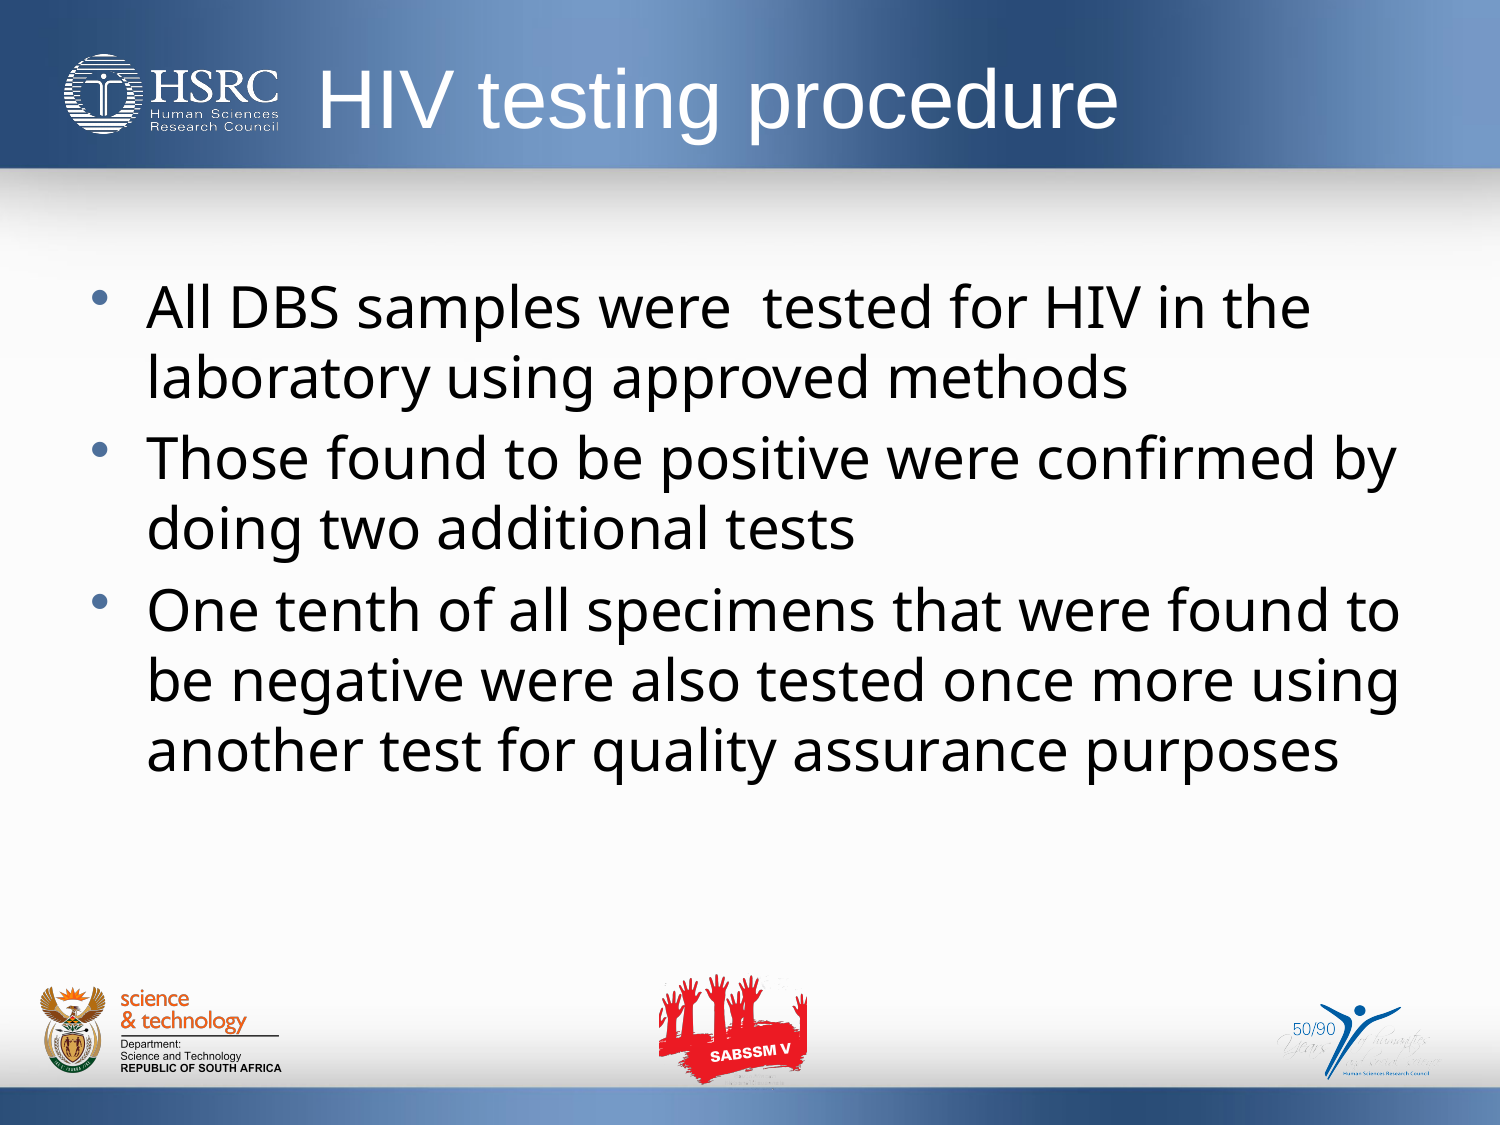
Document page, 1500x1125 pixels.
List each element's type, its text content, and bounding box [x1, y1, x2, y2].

picture [0, 0, 1500, 1125]
list All DBS samples were tested for HIV in the laboratory using approved methods Those found to be positive were confirmed by doing two additional tests One tenth of all specimens that were found to be negative were also tested once more using another test for quality assurance purposes [75, 262, 1425, 1005]
title HIV testing procedure [301, 19, 1425, 171]
